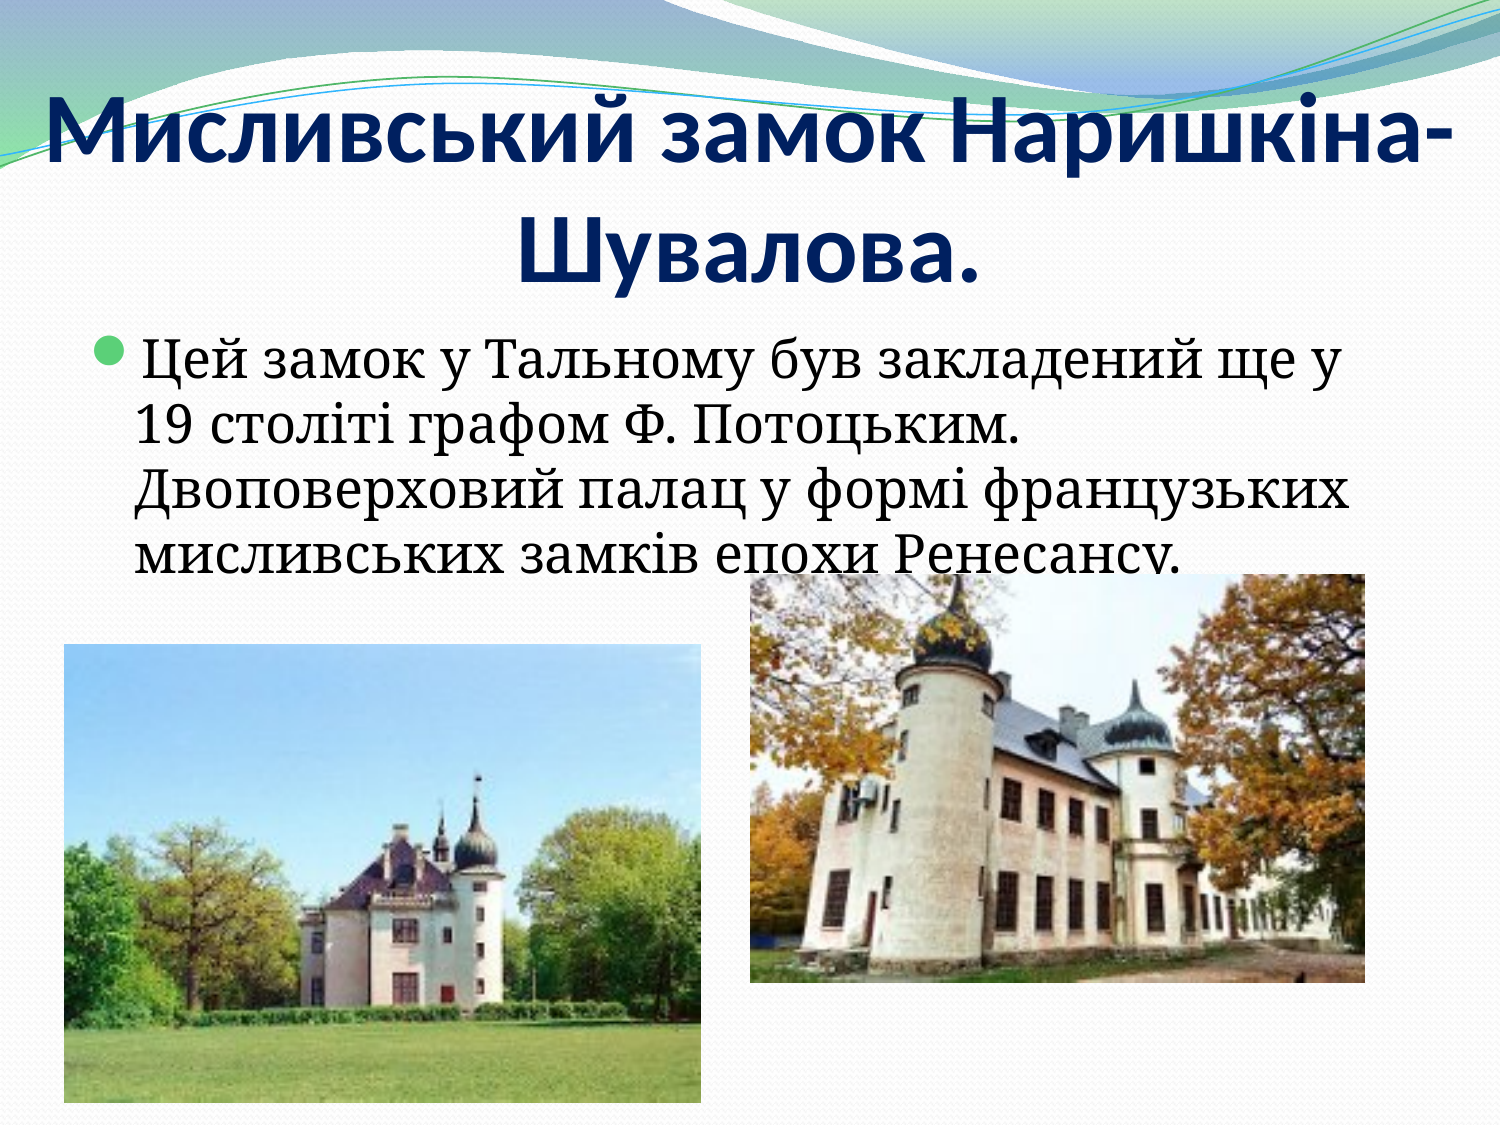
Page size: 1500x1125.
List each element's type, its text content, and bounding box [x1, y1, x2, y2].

picture [749, 573, 1365, 983]
picture [64, 644, 701, 1103]
list Цей замок у Тальному був закладений ще у 19 століті графом Ф. Потоцьким. Двоповерховий палац у формі французьких мисливських замків епохи Ренесансу. [75, 317, 1425, 1038]
title Мисливський замок Наришкіна-Шувалова. [29, 54, 1471, 303]
